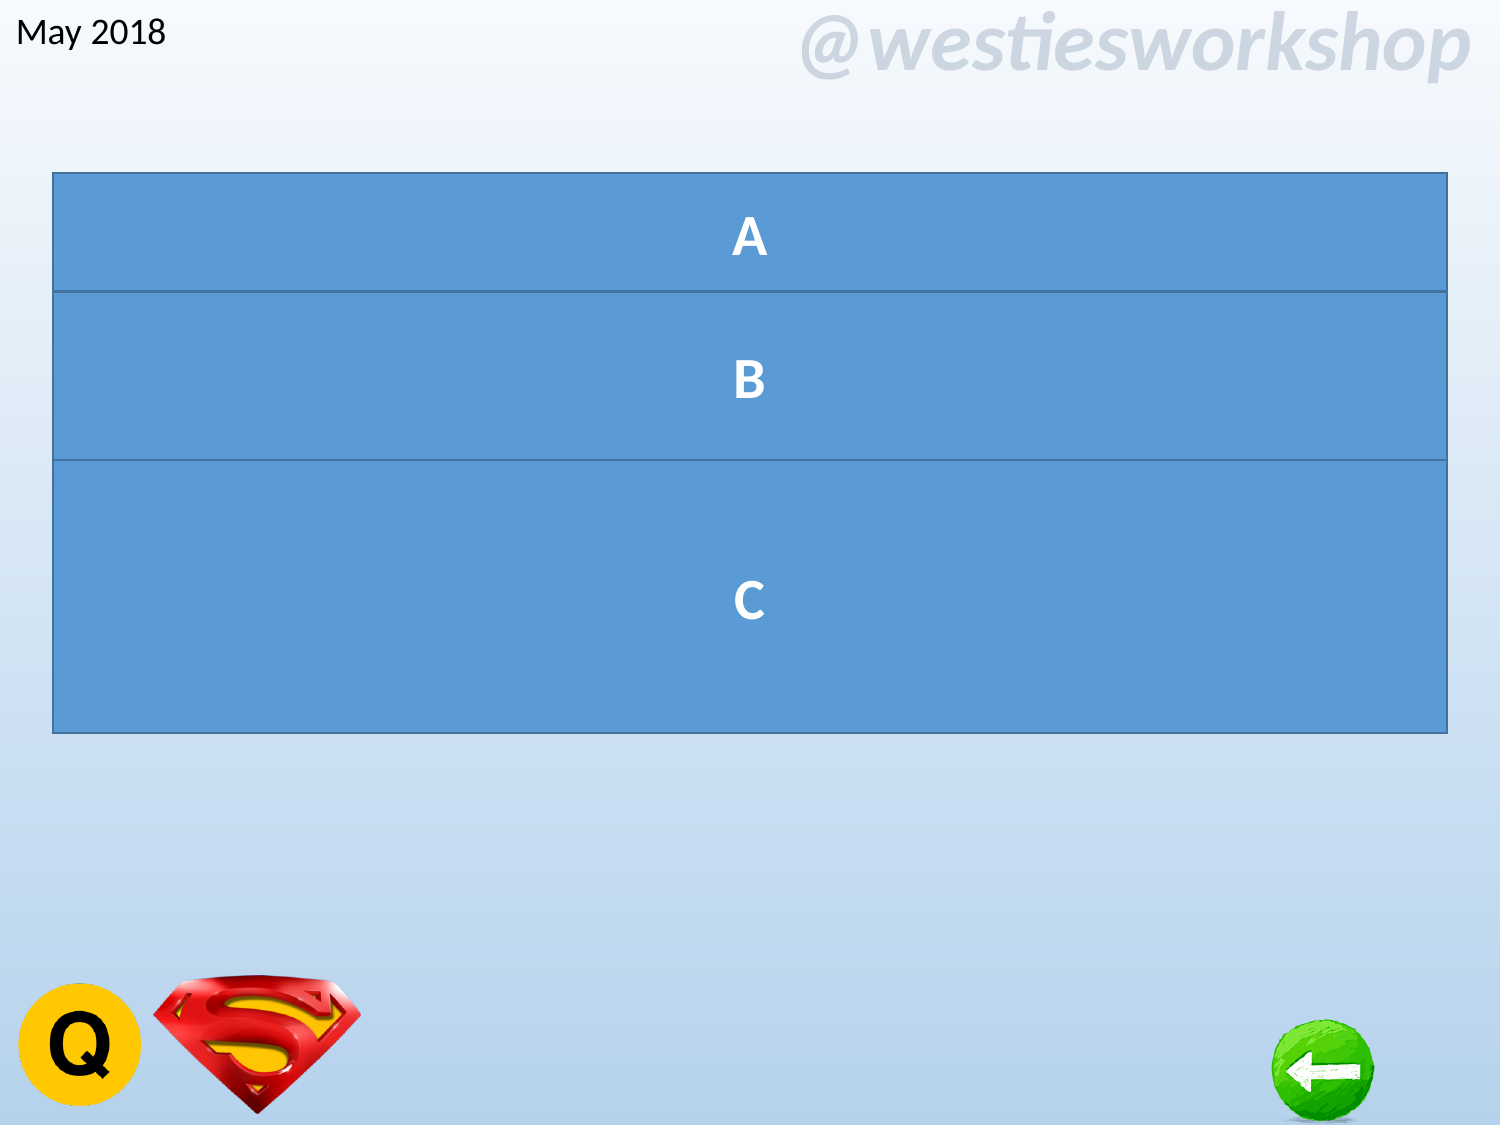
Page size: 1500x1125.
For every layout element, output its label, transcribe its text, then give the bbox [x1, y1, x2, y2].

picture [53, 172, 1447, 734]
picture [0, 964, 361, 1125]
text_box May 2018 [1, 0, 182, 60]
picture [1269, 1019, 1376, 1125]
